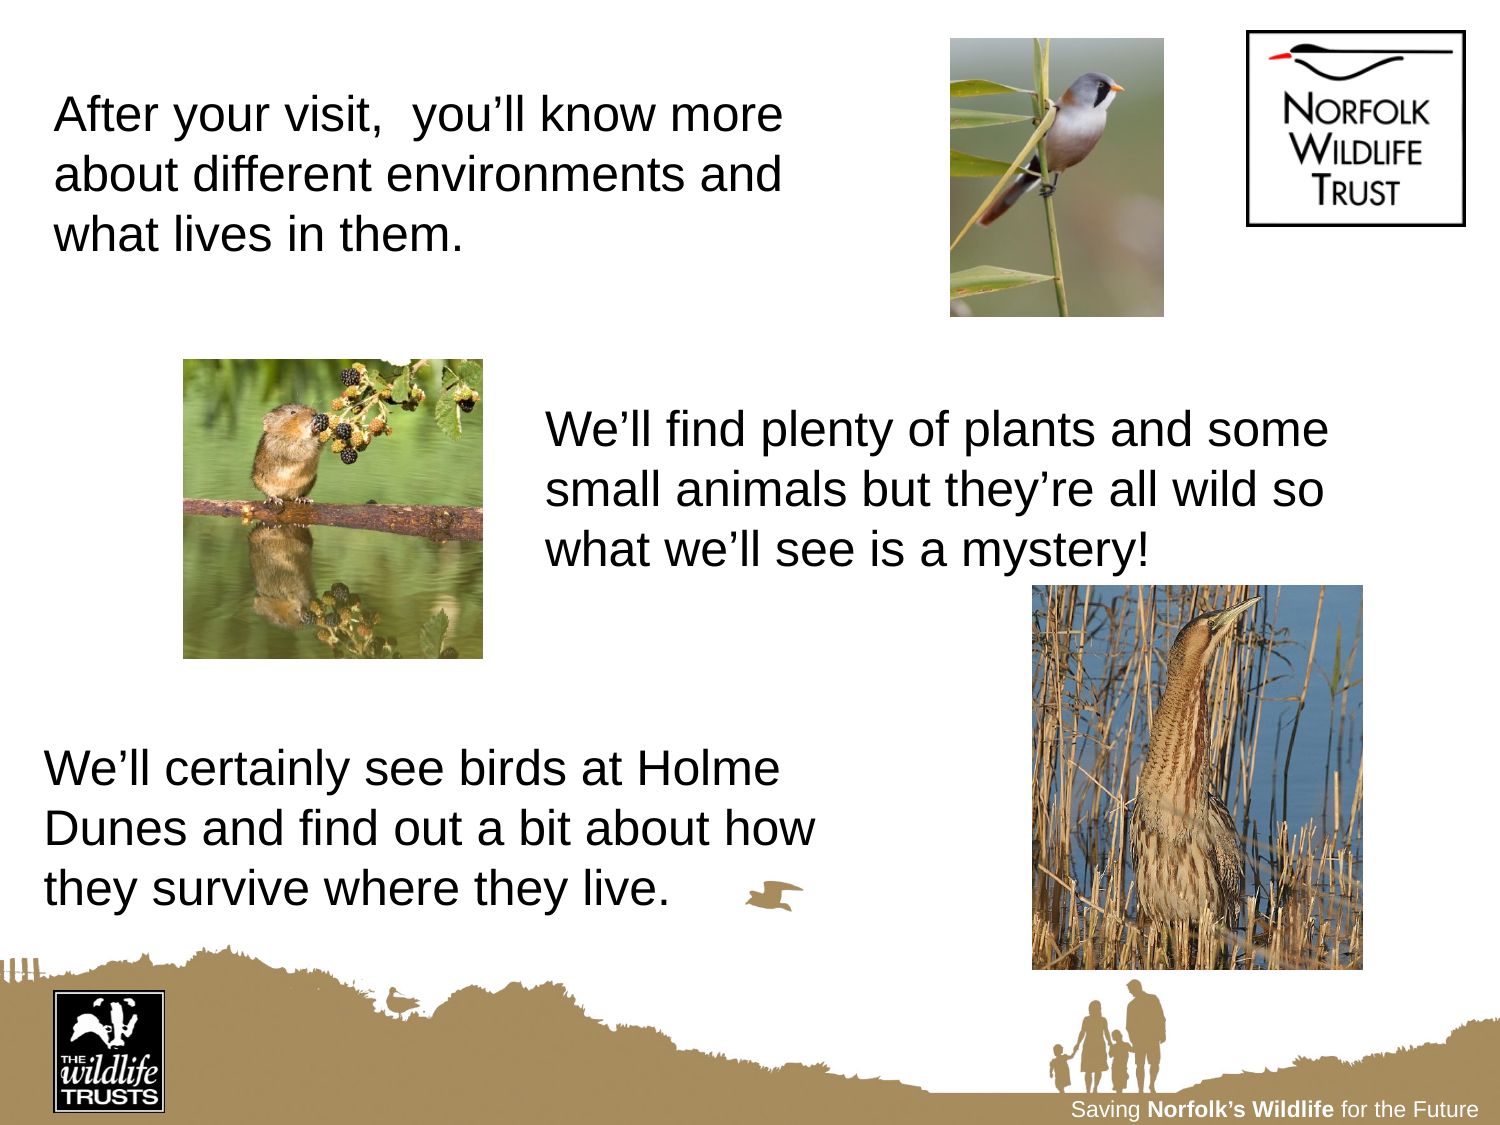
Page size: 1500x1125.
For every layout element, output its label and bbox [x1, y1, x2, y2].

text_box [183, 359, 1436, 659]
text_box [28, 585, 1364, 970]
picture [0, 810, 1500, 1125]
text_box [38, 38, 1164, 317]
picture [1245, 30, 1466, 227]
